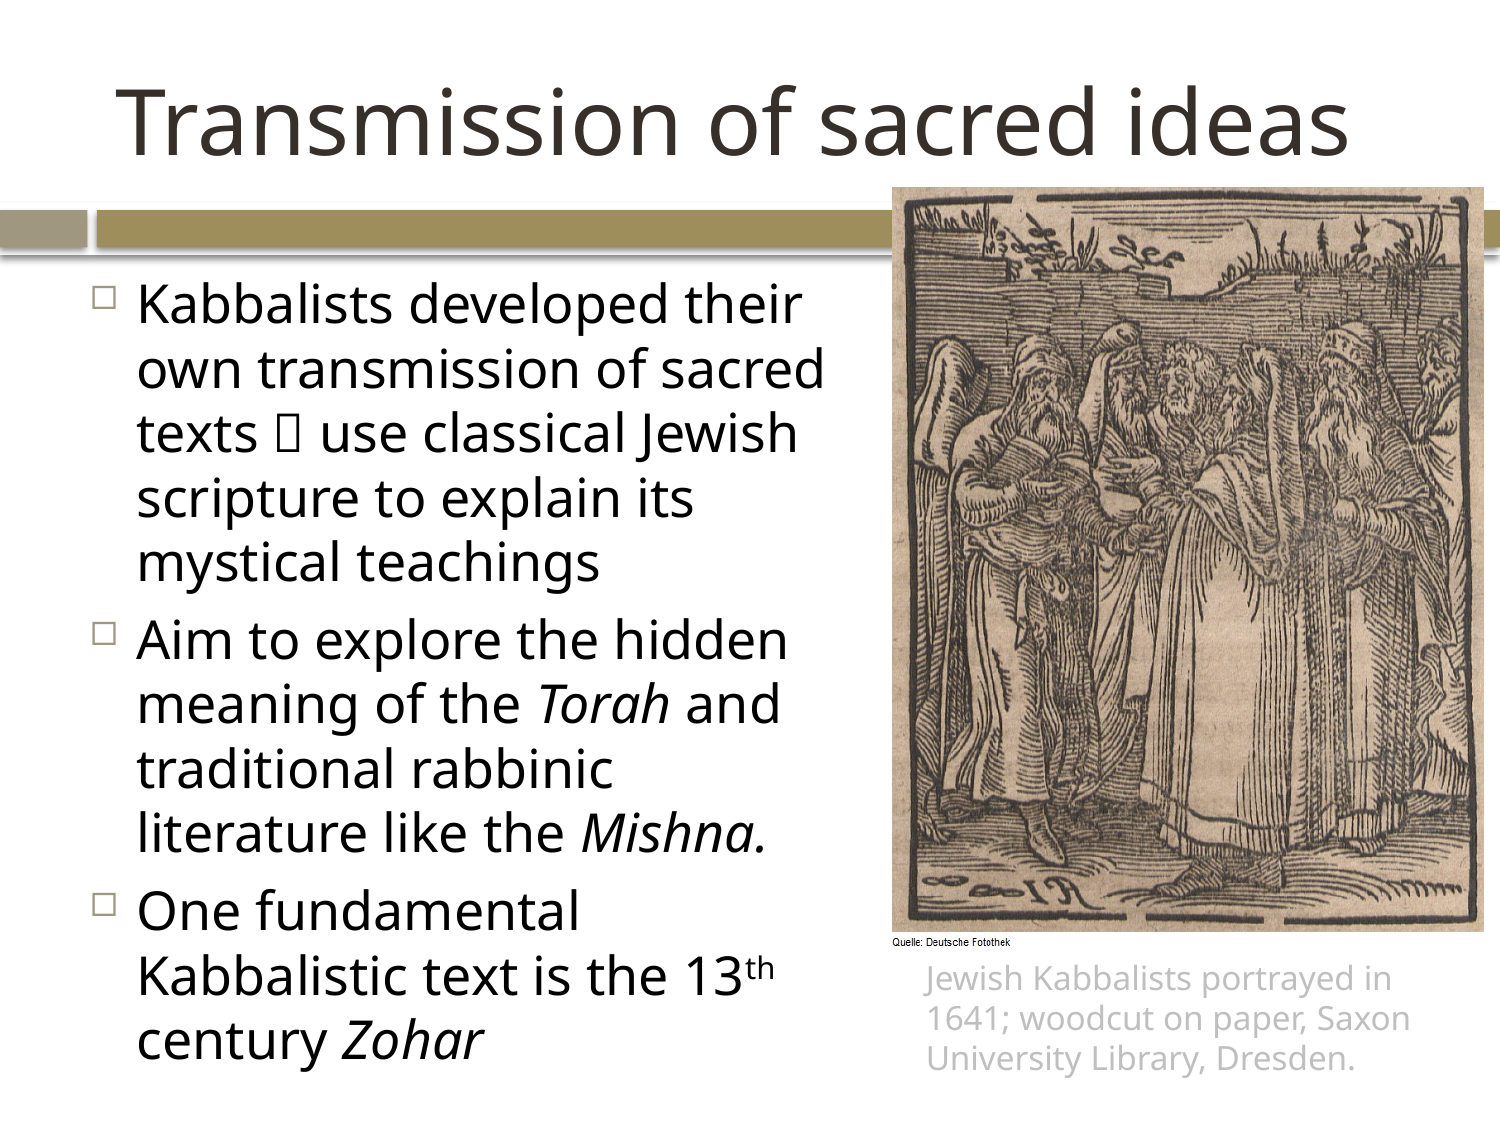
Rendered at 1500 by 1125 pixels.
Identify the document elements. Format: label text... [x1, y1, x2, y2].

text_box Jewish Kabbalists portrayed in 1641; woodcut on paper, Saxon University Library, Dresden. [911, 959, 1482, 1085]
title Transmission of sacred ideas [100, 37, 1438, 200]
picture [892, 187, 1484, 951]
list Kabbalists developed their own transmission of sacred texts  use classical Jewish scripture to explain its mystical teachings Aim to explore the hidden meaning of the Torah and traditional rabbinic literature like the Mishna. One fundamental Kabbalistic text is the 13th century Zohar [75, 262, 863, 1088]
